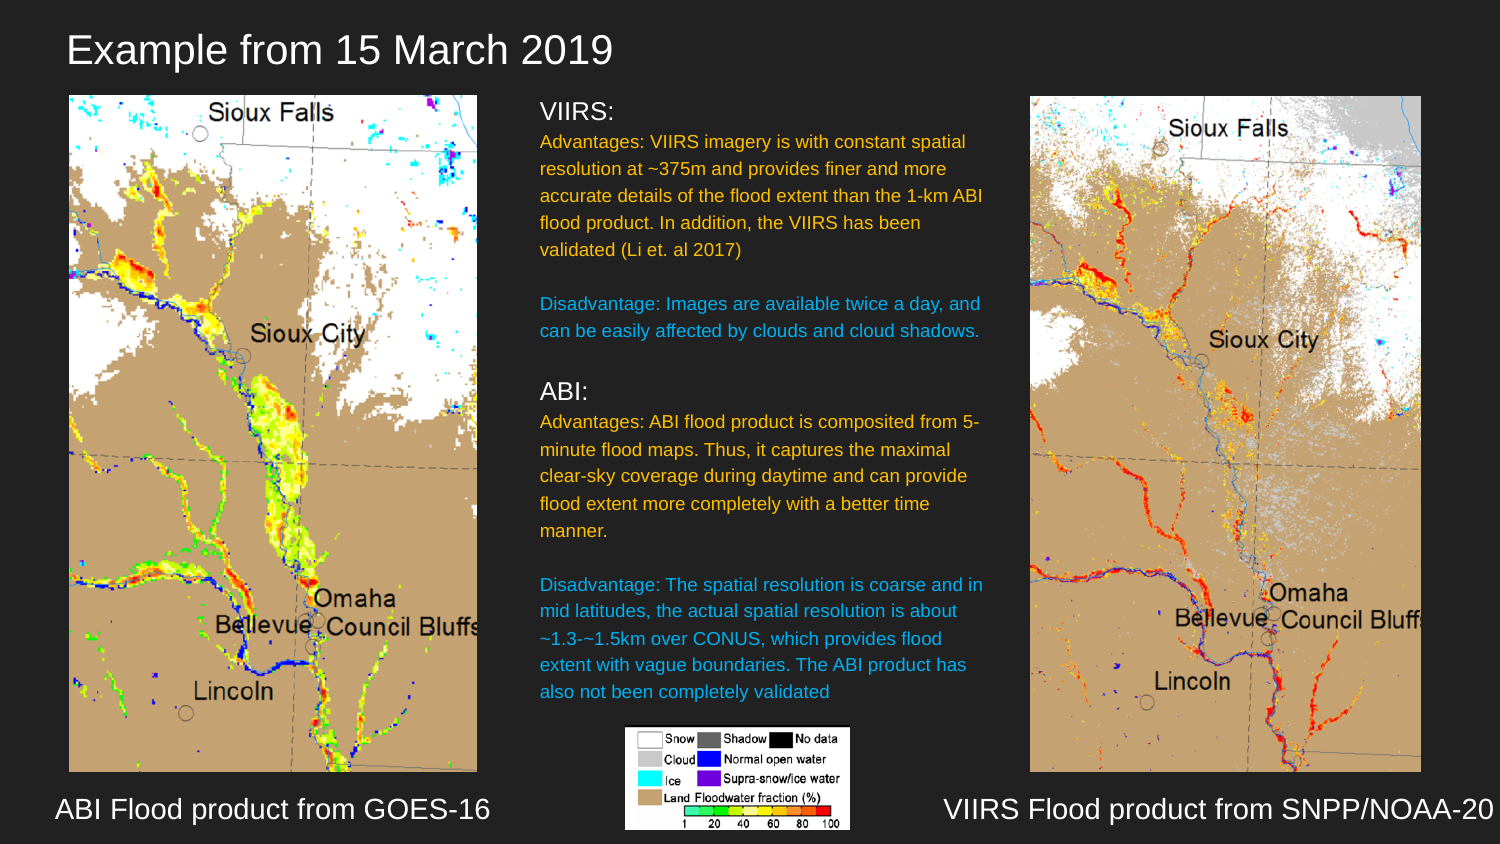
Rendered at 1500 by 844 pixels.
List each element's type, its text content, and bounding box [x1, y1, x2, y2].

picture [69, 95, 477, 772]
text_box VIIRS Flood product from SNPP/NOAA-20 [928, 783, 1500, 833]
picture [1030, 96, 1421, 772]
picture [625, 725, 850, 830]
text_box ABI Flood product from GOES-16 [40, 783, 506, 833]
text_box VIIRS: Advantages: VIIRS imagery is with constant spatial resolution at ~375m and provides finer and more accurate details of the flood extent than the 1-km ABI flood product. In addition, the VIIRS has been validated (Li et. al 2017) Disadvantage: Images are available twice a day, and can be easily affected by clouds and cloud shadows. ABI: Advantages: ABI flood product is composited from 5-minute flood maps. Thus, it captures the maximal clear-sky coverage during daytime and can provide flood extent more completely with a better time manner. Disadvantage: The spatial resolution is coarse and in mid latitudes, the actual spatial resolution is about ~1.3-~1.5km over CONUS, which provides flood extent with vague boundaries. The ABI product has also not been completely validated [525, 86, 1004, 738]
text_box Example from 15 March 2019 [51, 7, 1449, 102]
